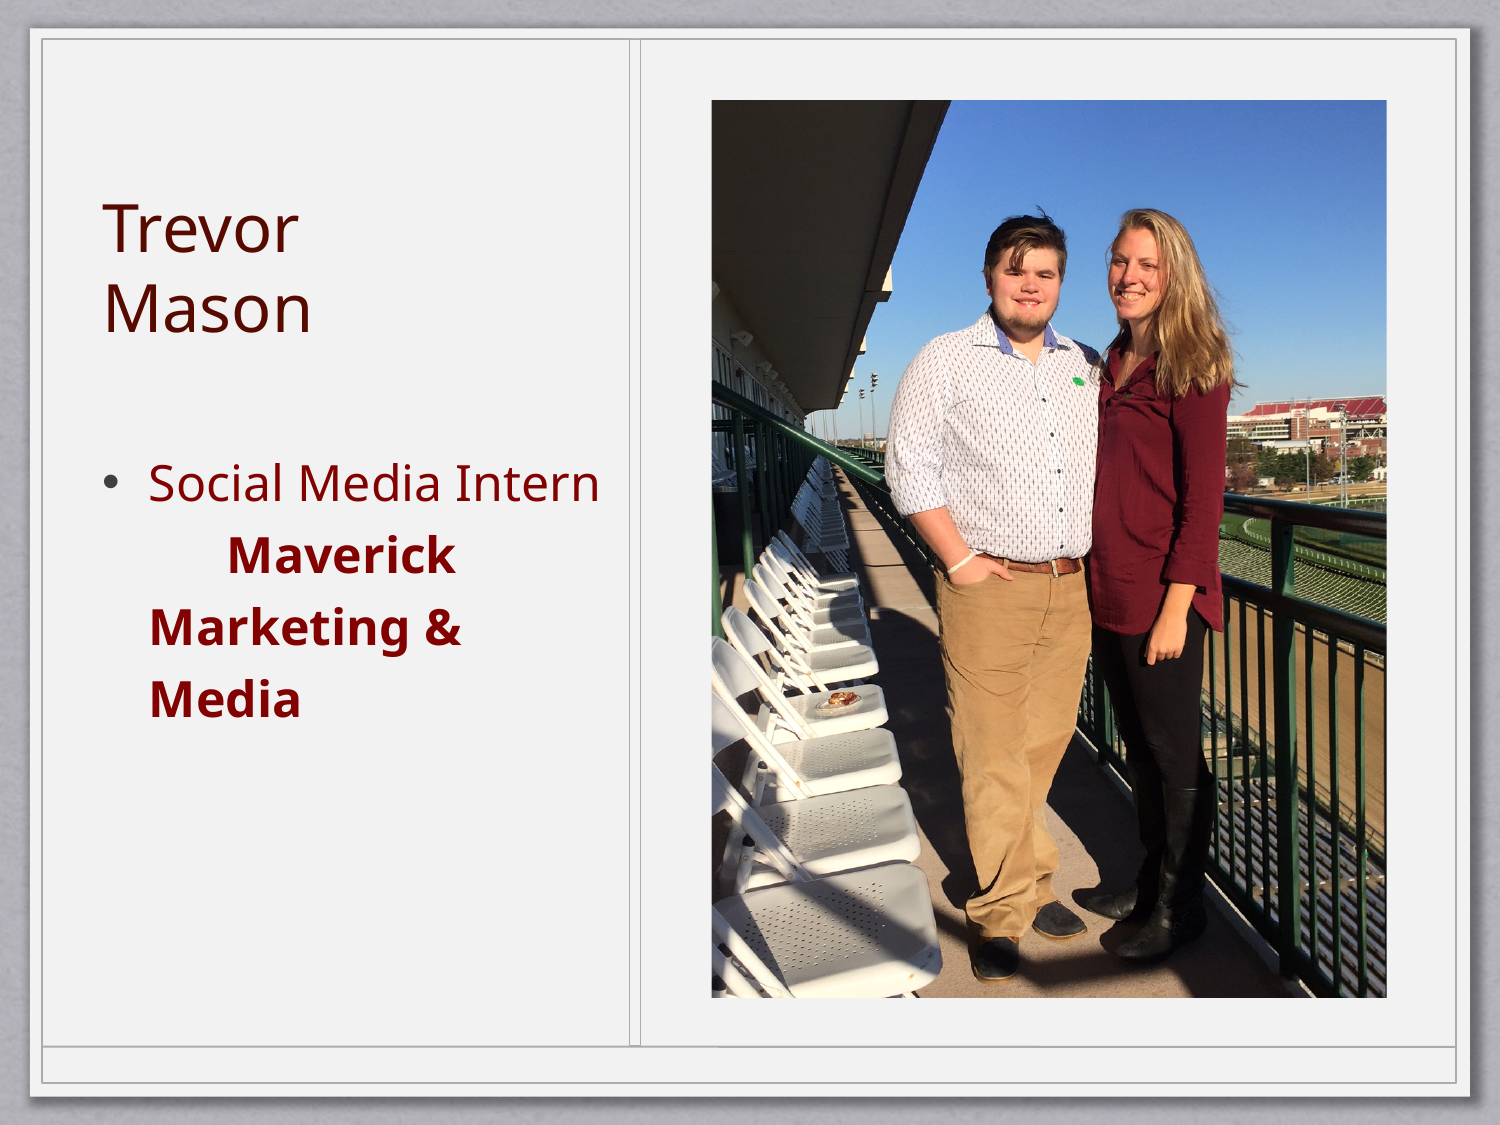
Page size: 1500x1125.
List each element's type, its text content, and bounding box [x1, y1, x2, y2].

title Trevor Mason [86, 101, 454, 354]
list Social Media Intern Maverick Marketing & Media [86, 431, 625, 997]
picture [0, 0, 1500, 1125]
